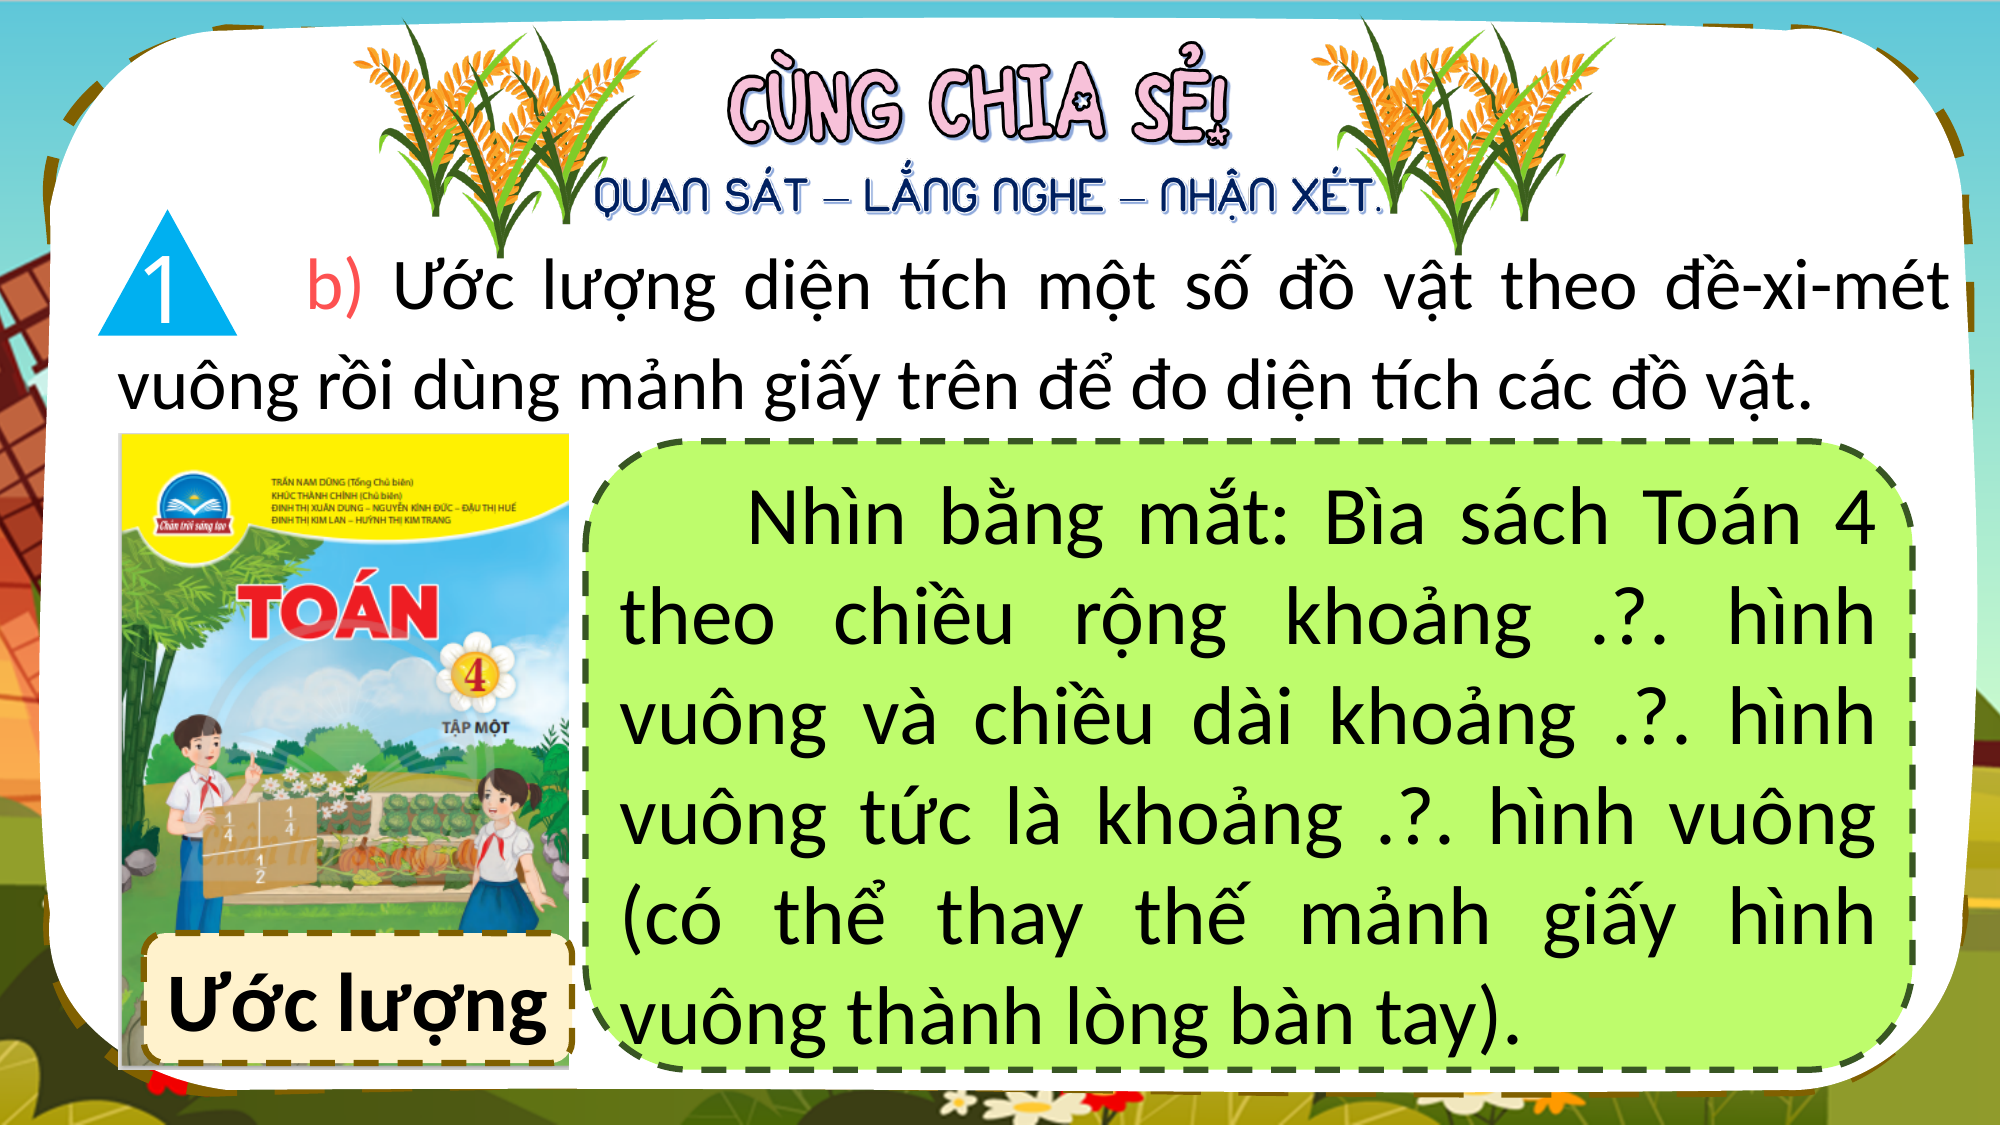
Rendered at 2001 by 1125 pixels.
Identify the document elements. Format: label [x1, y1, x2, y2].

picture [0, 0, 2000, 1125]
text_box [97, 209, 238, 352]
text_box [0, 933, 774, 1064]
text_box [118, 433, 1913, 1070]
